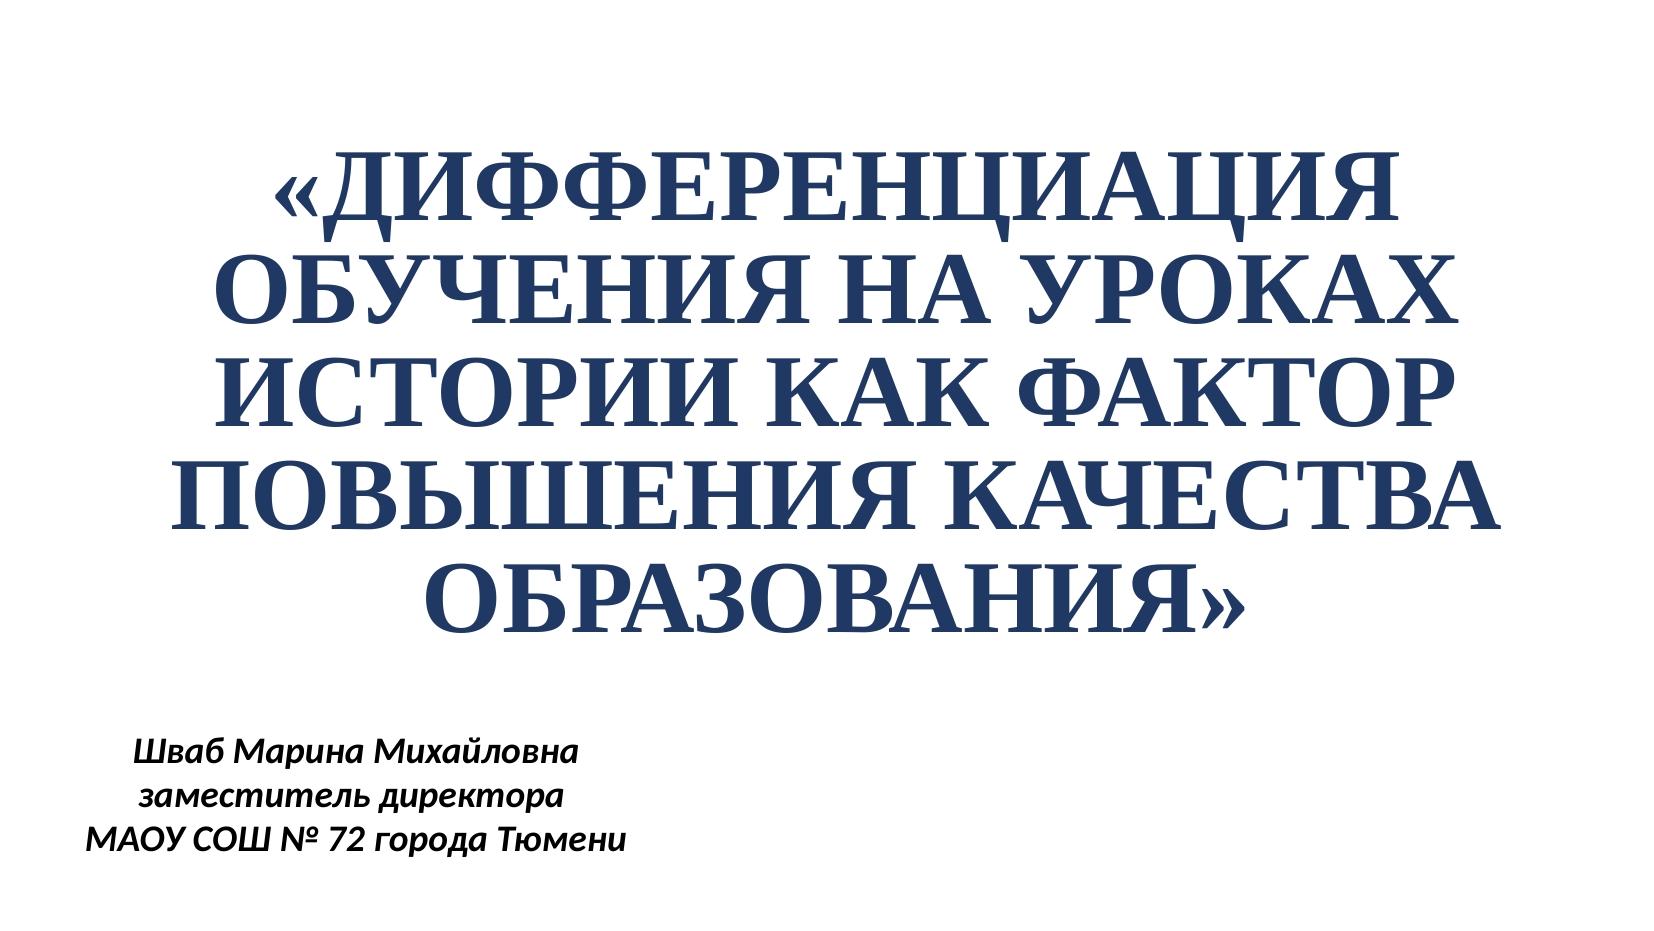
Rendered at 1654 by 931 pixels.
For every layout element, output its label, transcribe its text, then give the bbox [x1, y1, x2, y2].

text_box Шваб Марина Михайловна заместитель директора МАОУ СОШ № 72 города Тюмени [66, 735, 646, 885]
text_box «ДИФФЕРЕНЦИАЦИЯ ОБУЧЕНИЯ НА УРОКАХ ИСТОРИИ КАК ФАКТОР ПОВЫШЕНИЯ КАЧЕСТВА ОБРАЗОВАНИЯ» [66, 50, 1606, 660]
